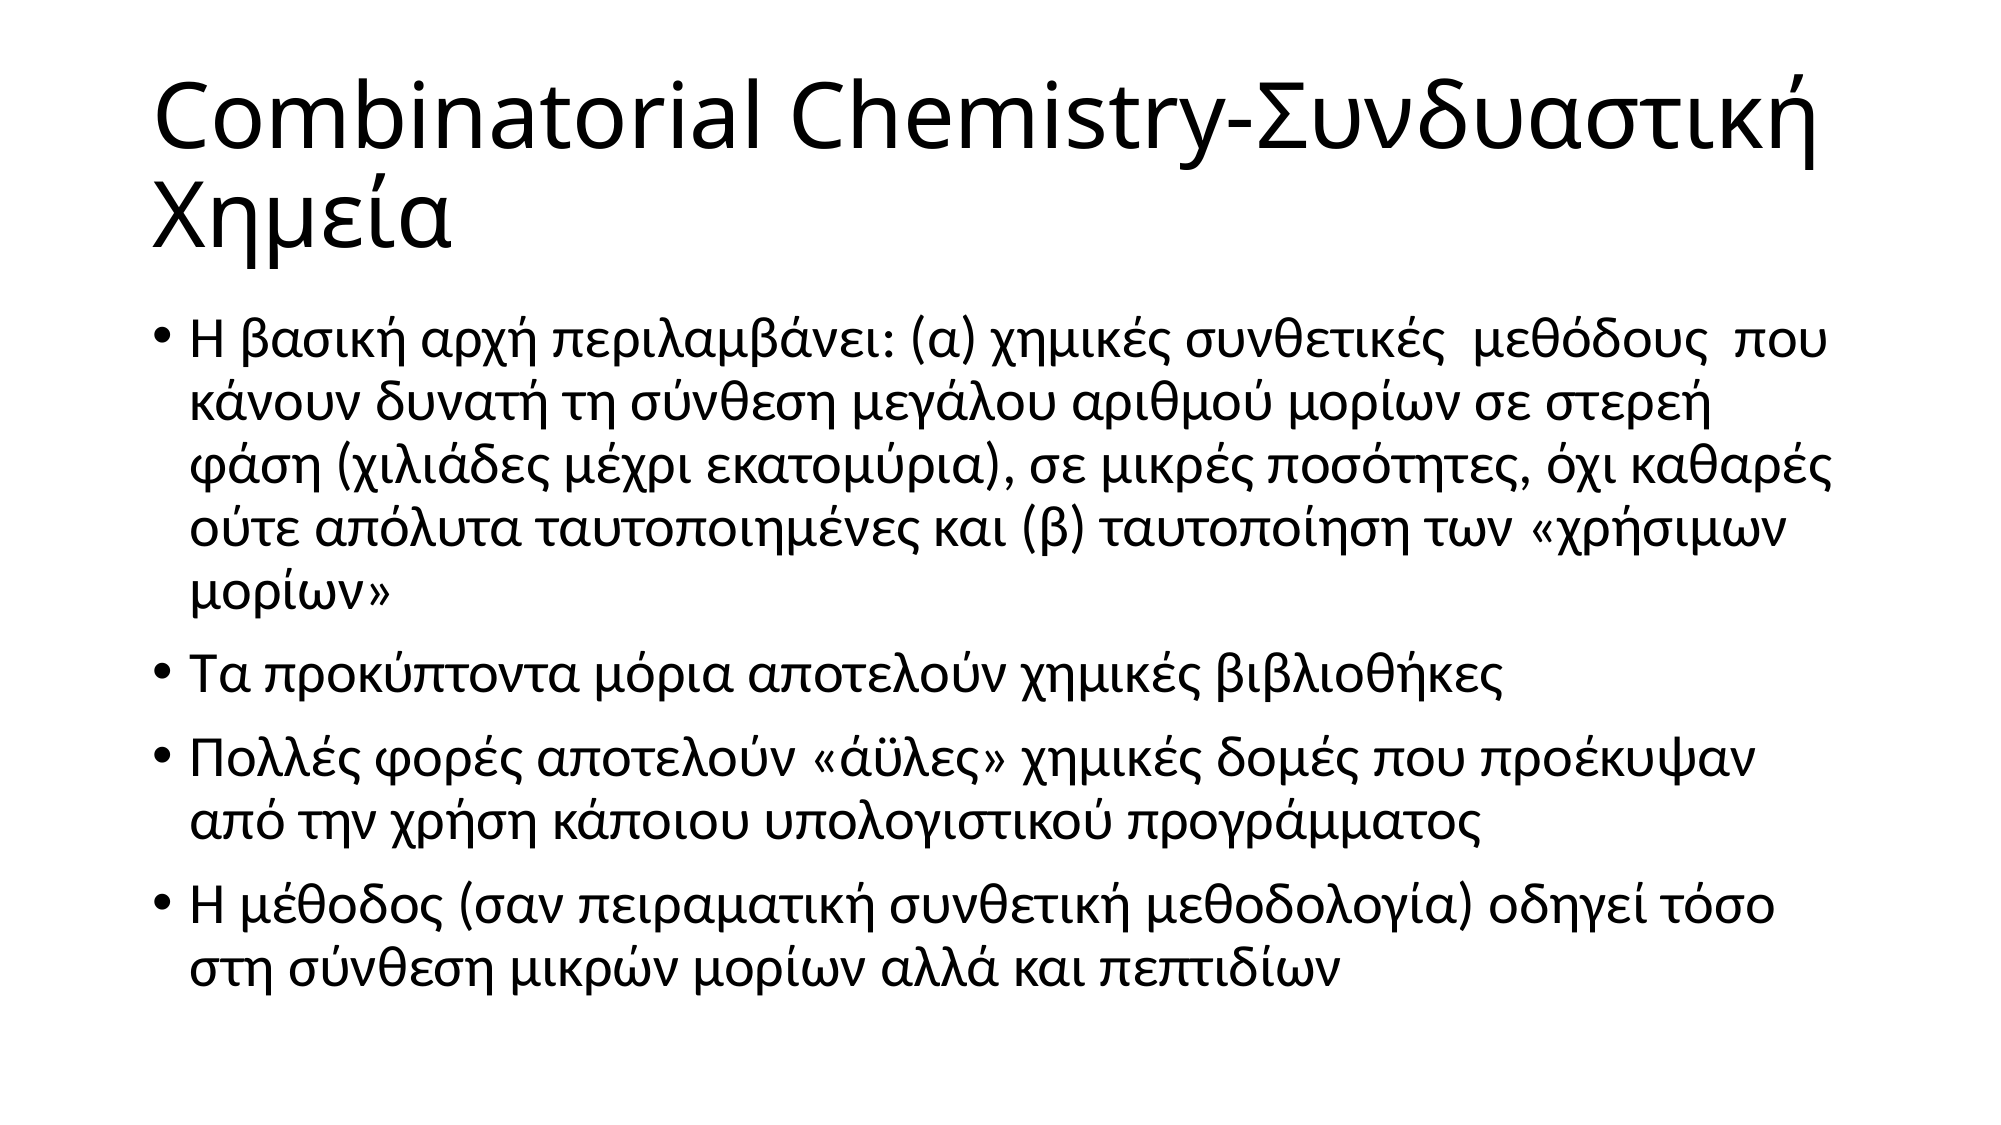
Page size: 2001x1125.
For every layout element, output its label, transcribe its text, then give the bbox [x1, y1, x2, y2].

title Combinatorial Chemistry-Συνδυαστική Χημεία [137, 59, 1863, 278]
list Η βασική αρχή περιλαμβάνει: (α) χημικές συνθετικές μεθόδους που κάνουν δυνατή τη σύνθεση μεγάλου αριθμού μορίων σε στερεή φάση (χιλιάδες μέχρι εκατομύρια), σε μικρές ποσότητες, όχι καθαρές ούτε απόλυτα ταυτοποιημένες και (β) ταυτοποίηση των «χρήσιμων μορίων» Τα προκύπτοντα μόρια αποτελούν χημικές βιβλιοθήκες Πολλές φορές αποτελούν «άϋλες» χημικές δομές που προέκυψαν από την χρήση κάποιου υπολογιστικού προγράμματος Η μέθοδος (σαν πειραματική συνθετική μεθοδολογία) οδηγεί τόσο στη σύνθεση μικρών μορίων αλλά και πεπτιδίων [137, 299, 1863, 1014]
